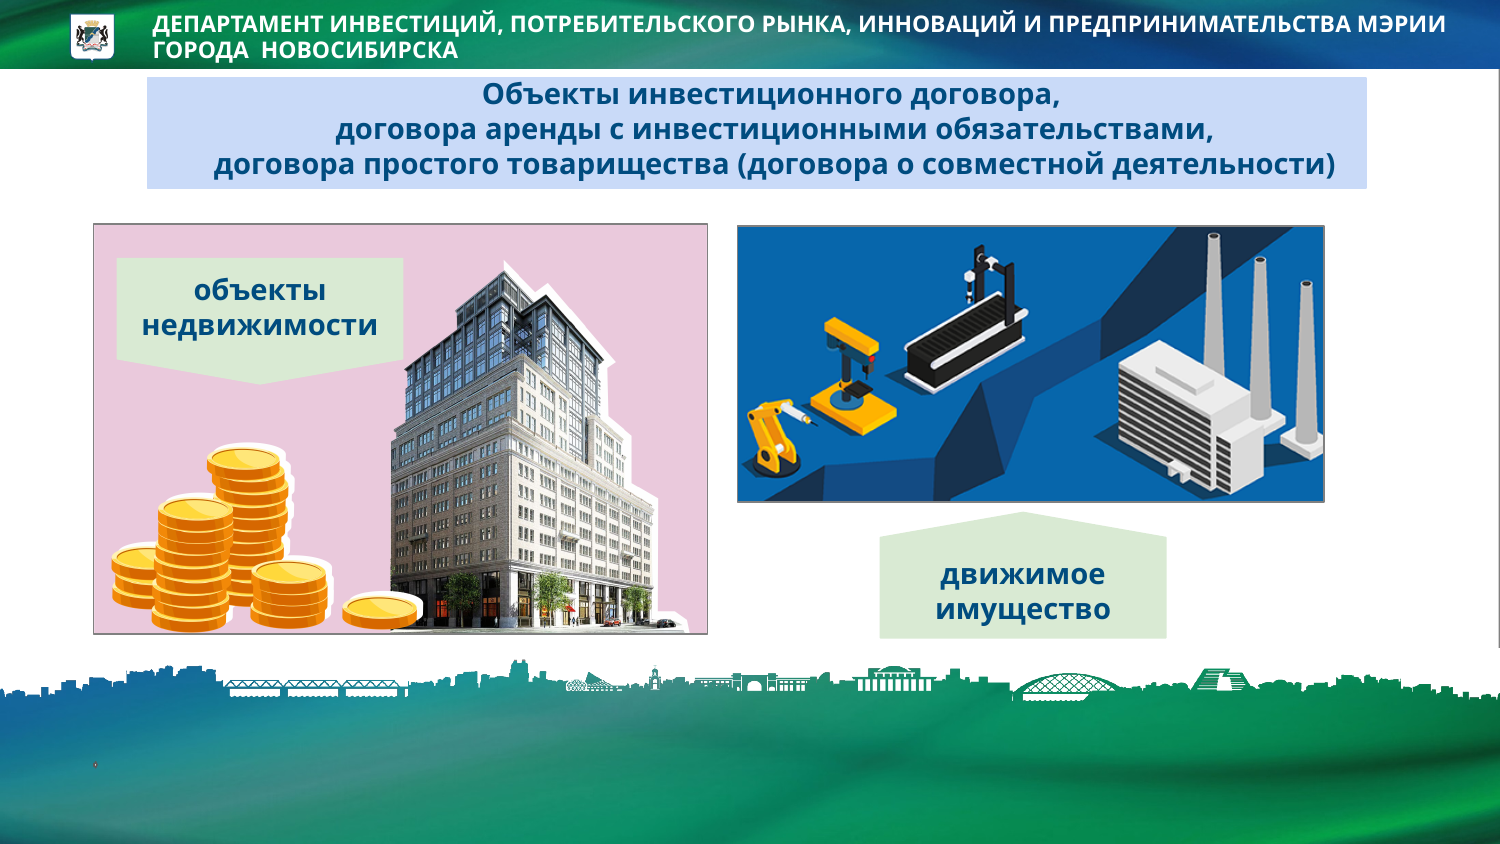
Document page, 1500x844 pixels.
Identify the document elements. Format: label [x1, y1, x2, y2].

text_box [879, 512, 1167, 642]
text_box [116, 255, 404, 385]
picture [0, 0, 1500, 844]
